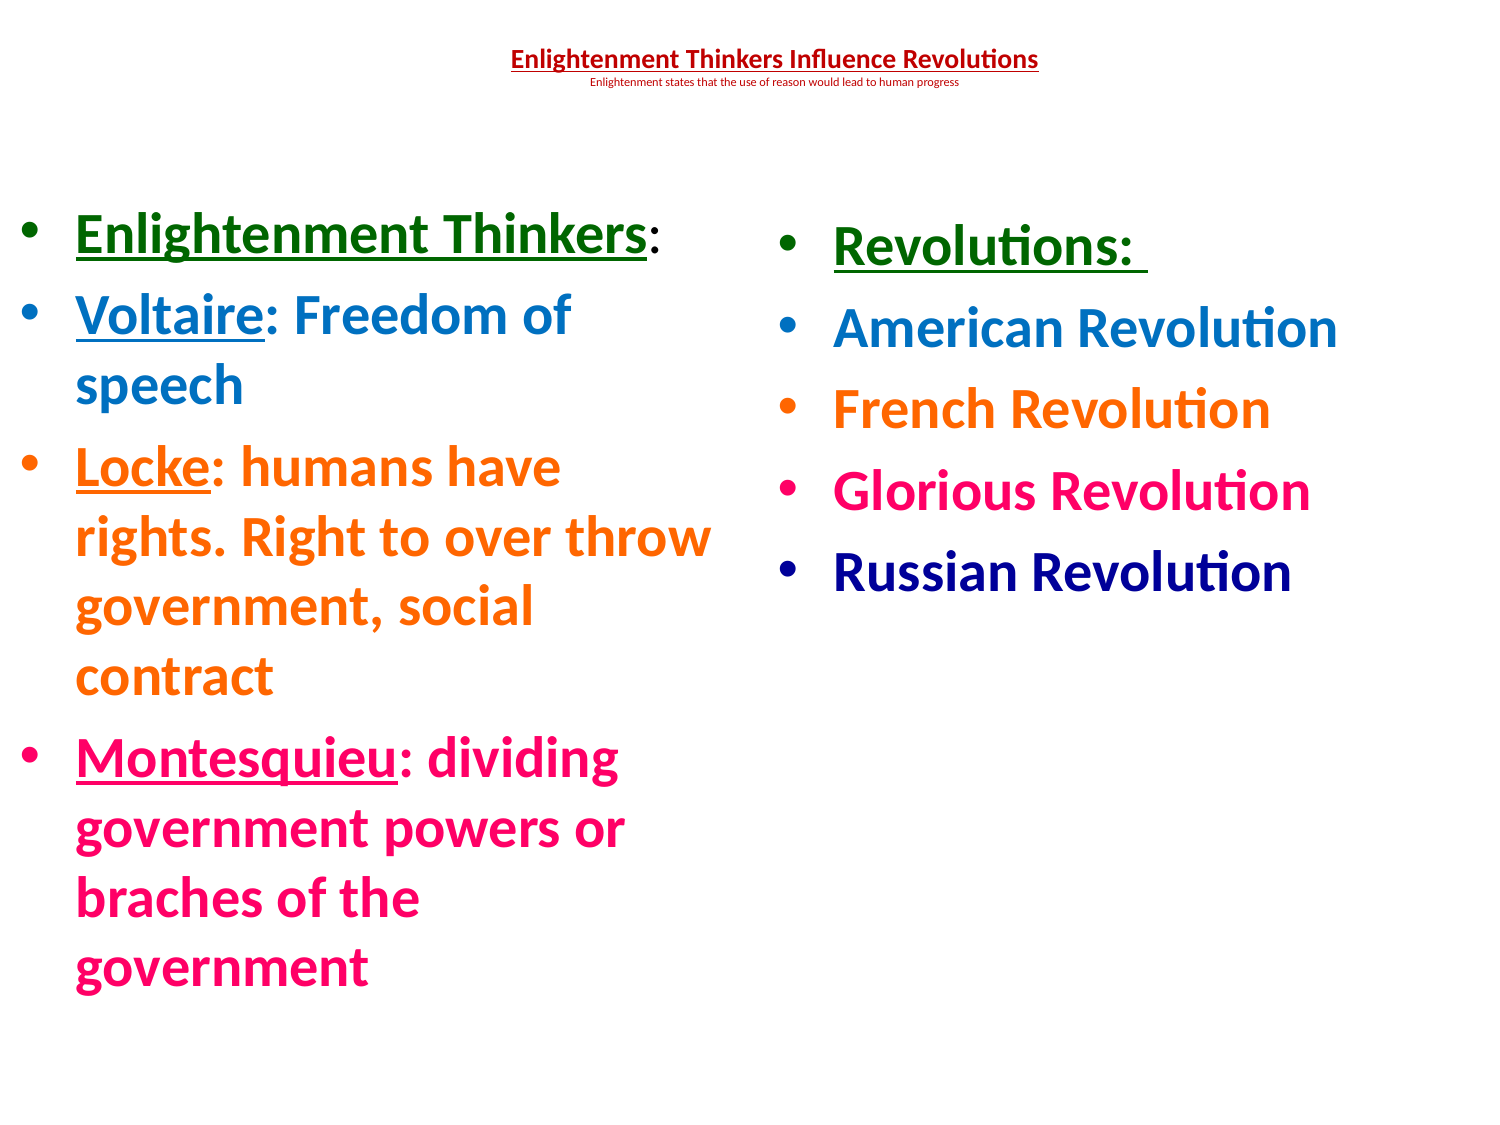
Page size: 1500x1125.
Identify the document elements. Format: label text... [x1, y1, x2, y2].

title Enlightenment Thinkers Influence Revolutions Enlightenment states that the use of reason would lead to human progress [99, 0, 1450, 138]
list Revolutions: American Revolution French Revolution Glorious Revolution Russian Revolution [762, 200, 1475, 1005]
list Enlightenment Thinkers: Voltaire: Freedom of speech Locke: humans have rights. Right to over throw government, social contract Montesquieu: dividing government powers or braches of the government [4, 187, 730, 1088]
